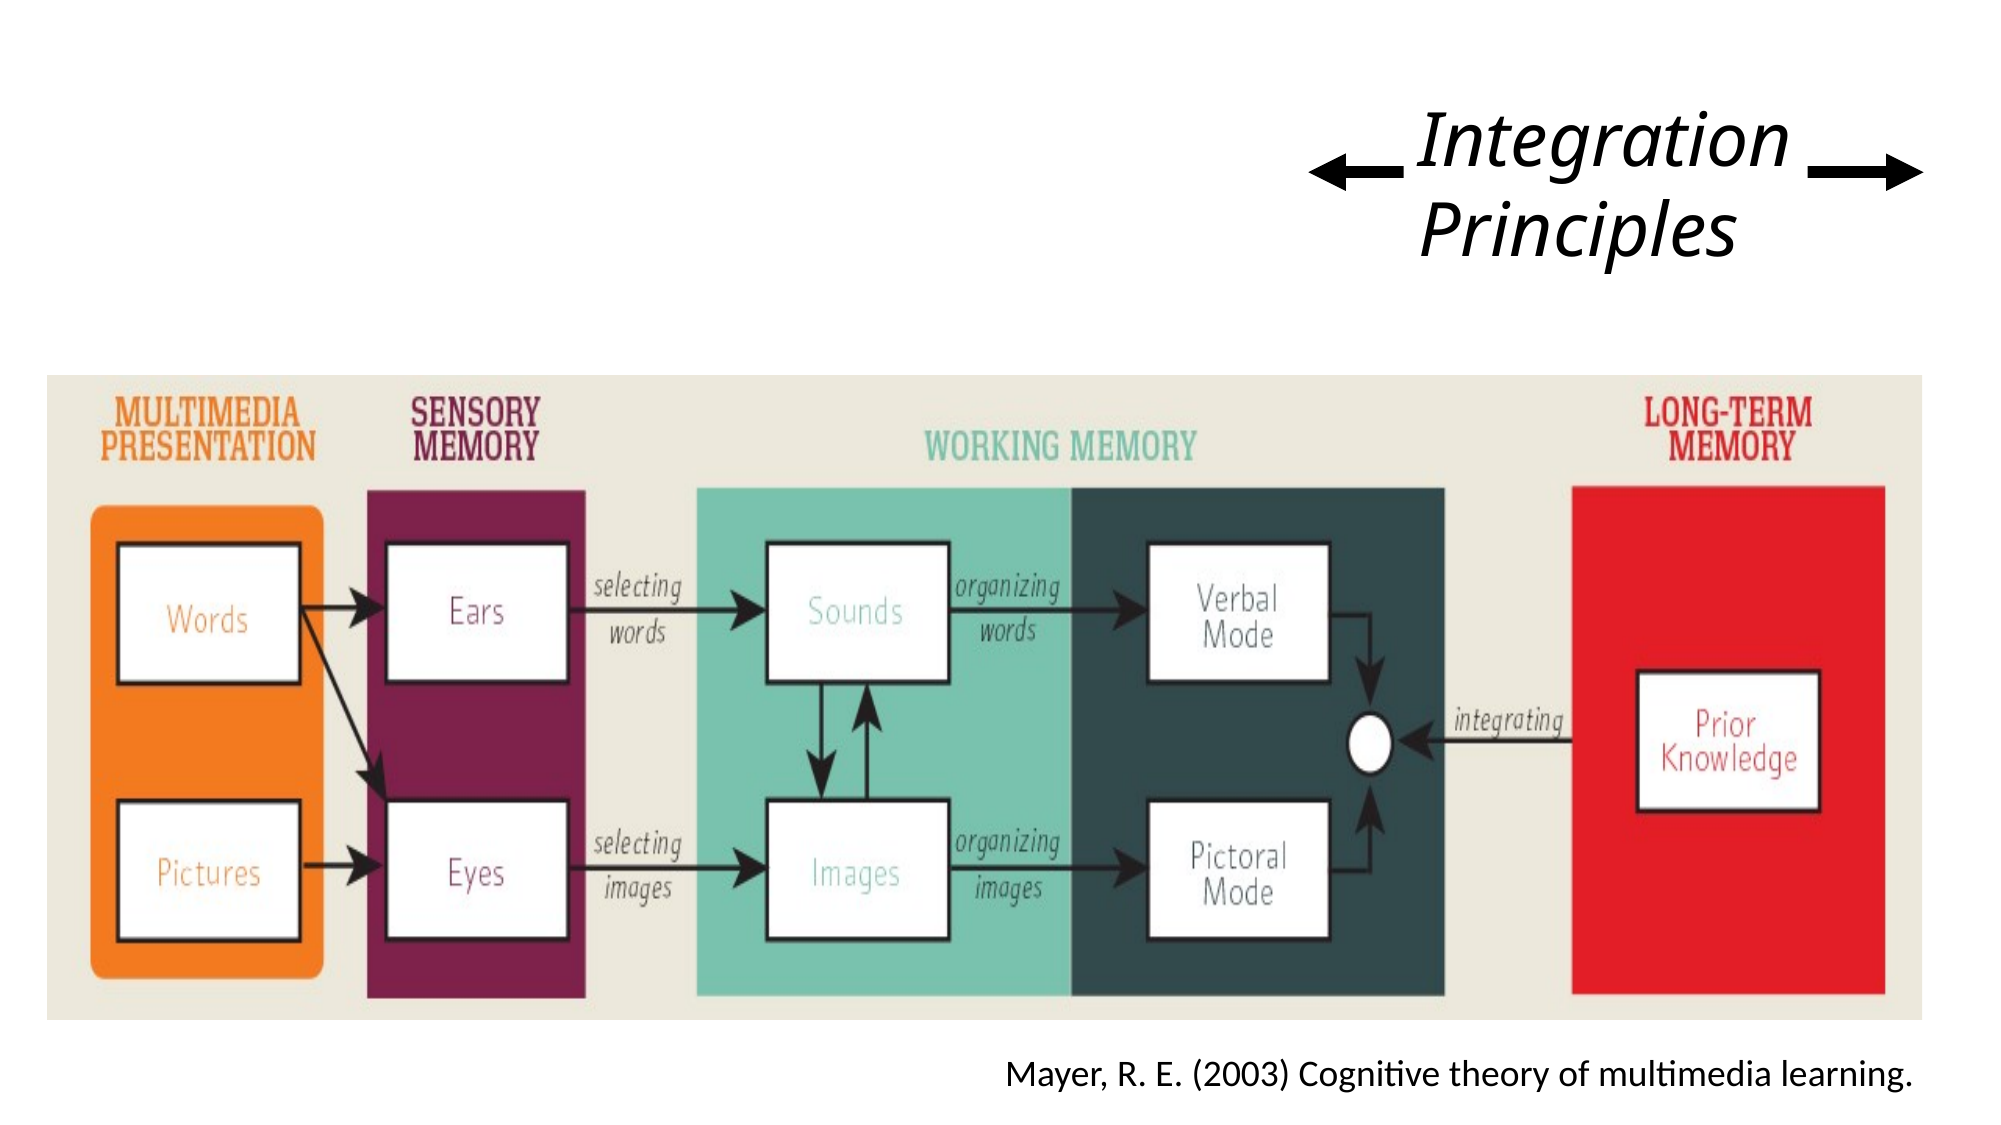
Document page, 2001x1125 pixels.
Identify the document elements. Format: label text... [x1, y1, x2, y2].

text_box Integration Principles [1403, 83, 1808, 172]
text_box Mayer, R. E. (2003) Cognitive theory of multimedia learning. [990, 1041, 1930, 1101]
text_box Integration Principles [1403, 173, 1808, 279]
picture [47, 374, 1923, 1020]
